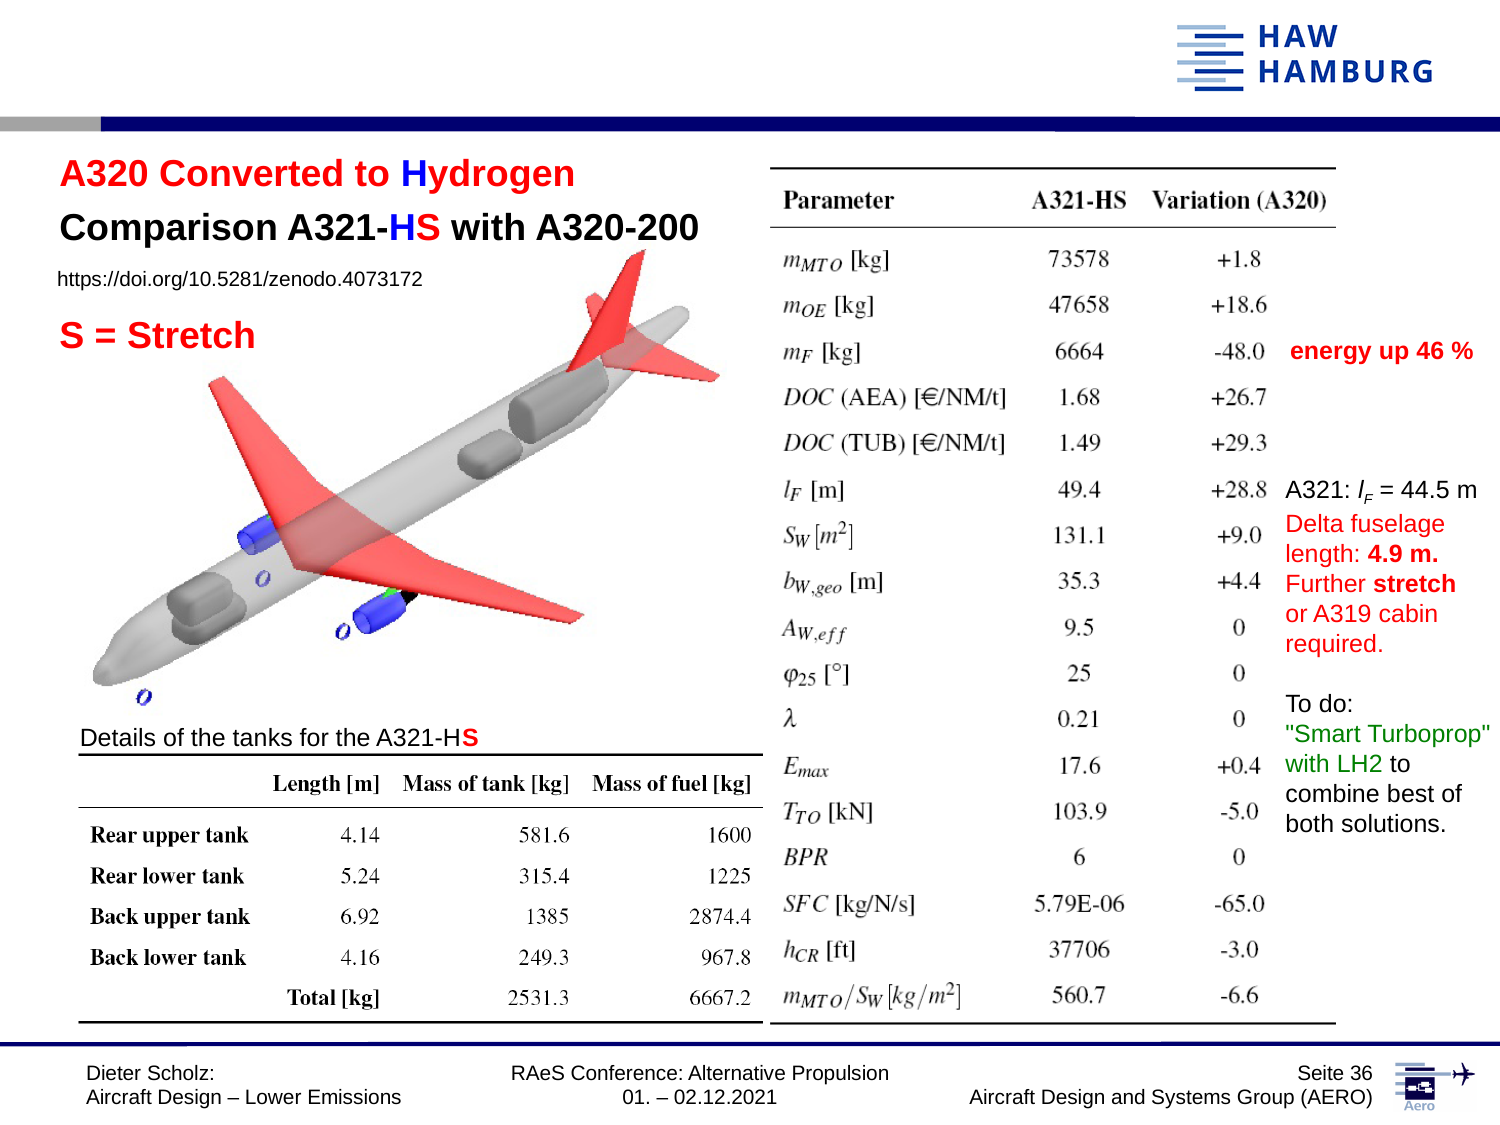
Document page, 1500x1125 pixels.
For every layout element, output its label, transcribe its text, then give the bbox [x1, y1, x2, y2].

text_box A321: lF = 44.5 m Delta fuselage length: 4.9 m. Further stretch or A319 cabin required. To do: "Smart Turboprop" with LH2 to combine best of both solutions. [1341, 466, 1500, 845]
picture [1393, 1060, 1477, 1112]
text_box Details of the tanks for the A321-HS [65, 713, 494, 759]
text_box A320 Converted to Hydrogen Comparison A321-HS with A320-200 S = Stretch [44, 132, 715, 257]
text_box A320 Converted to Hydrogen Comparison A321-HS with A320-200 S = Stretch [44, 298, 74, 364]
text_box energy up 46 % [1341, 327, 1489, 372]
picture [79, 240, 728, 718]
picture [1155, 3, 1452, 113]
text_box https://doi.org/10.5281/zenodo.4073172 [42, 257, 74, 298]
picture [74, 162, 1337, 1032]
